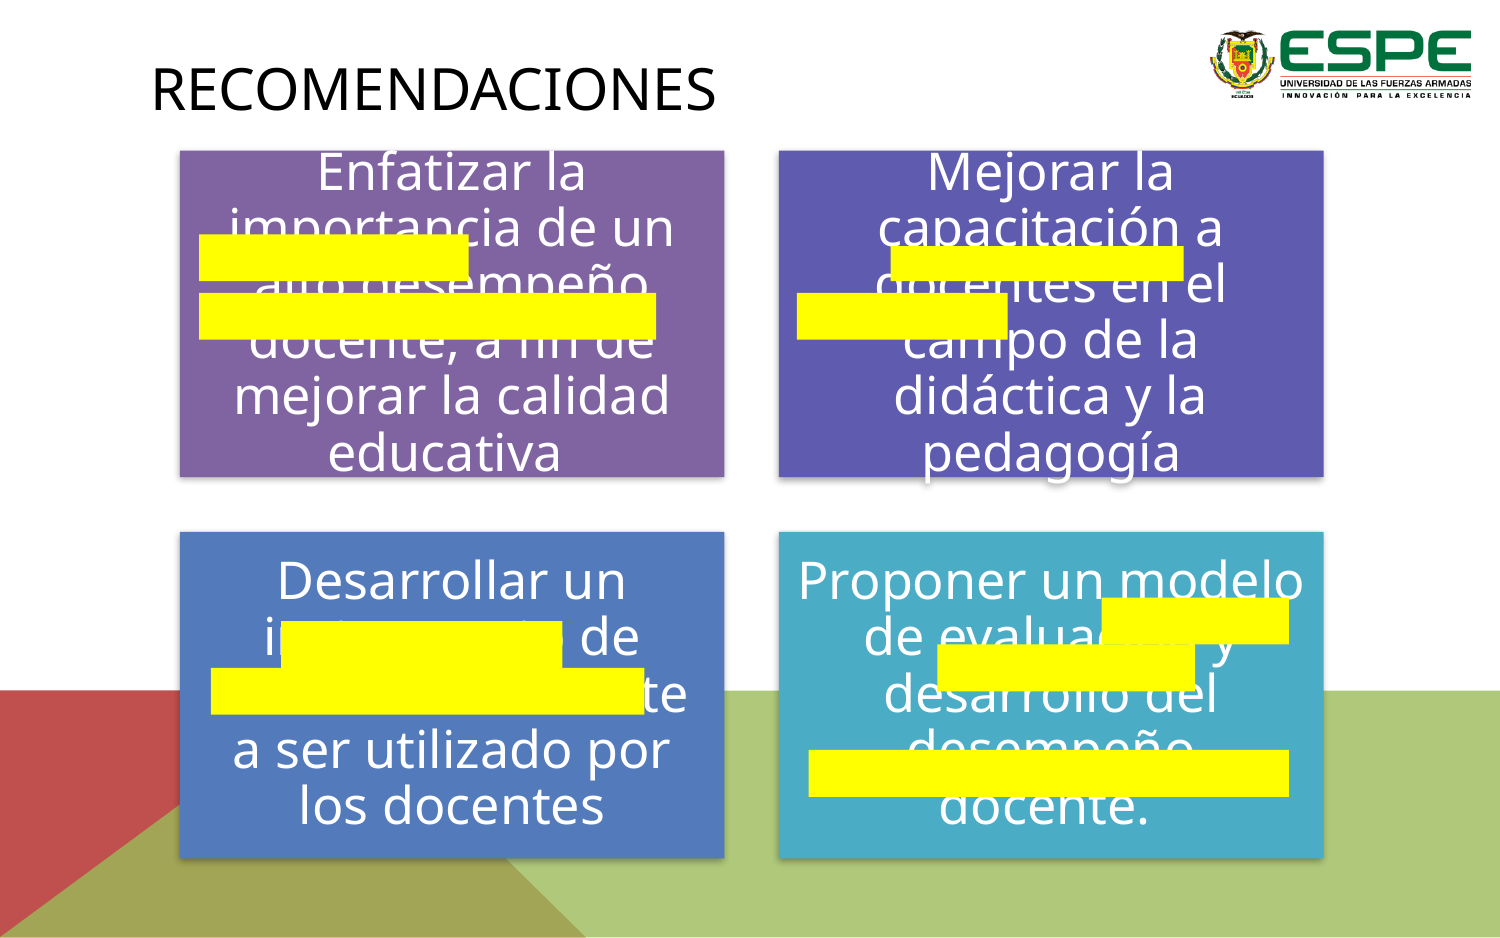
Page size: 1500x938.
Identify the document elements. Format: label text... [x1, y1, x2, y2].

title RECOMENDACIONES [135, 50, 1369, 125]
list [134, 150, 1369, 859]
picture [1210, 30, 1471, 99]
